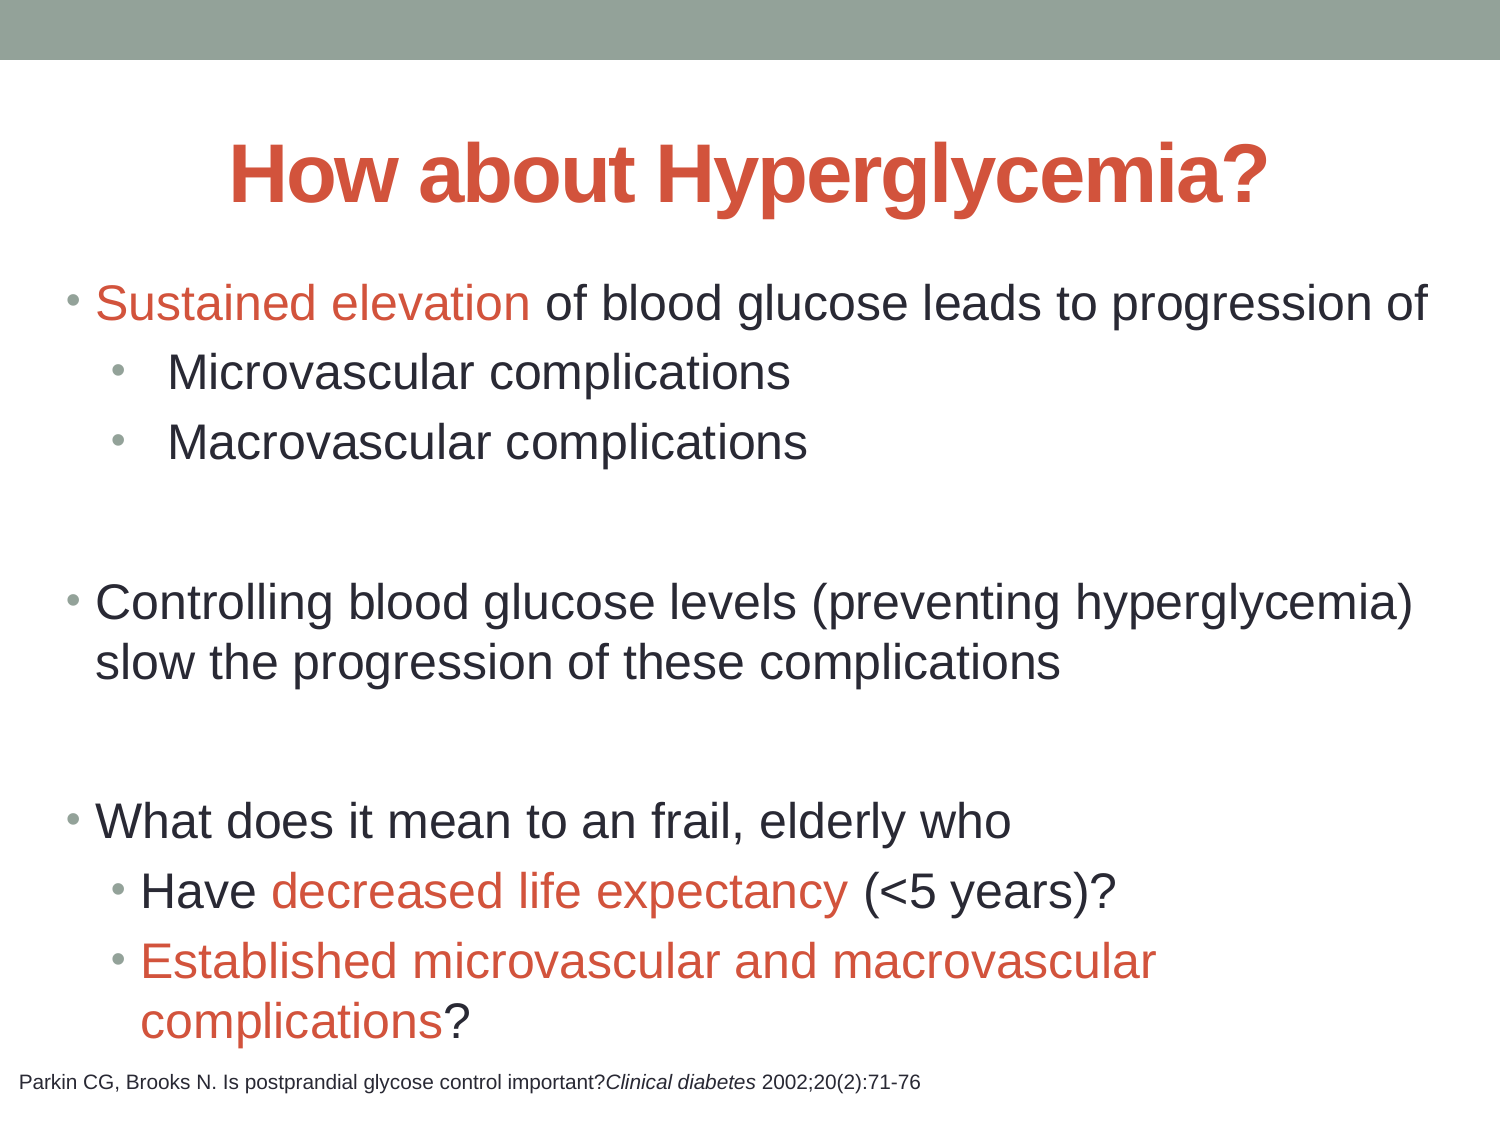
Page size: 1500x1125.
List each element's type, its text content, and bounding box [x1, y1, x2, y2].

title How about Hyperglycemia? [75, 87, 1425, 250]
text_box Parkin CG, Brooks N. Is postprandial glycose control important?Clinical diabetes 2002;20(2):71-76 [4, 1061, 1454, 1101]
list Sustained elevation of blood glucose leads to progression of Microvascular complications Macrovascular complications Controlling blood glucose levels (preventing hyperglycemia) slow the progression of these complications What does it mean to an frail, elderly who Have decreased life expectancy (<5 years)? Established microvascular and macrovascular complications? [50, 262, 1454, 1057]
